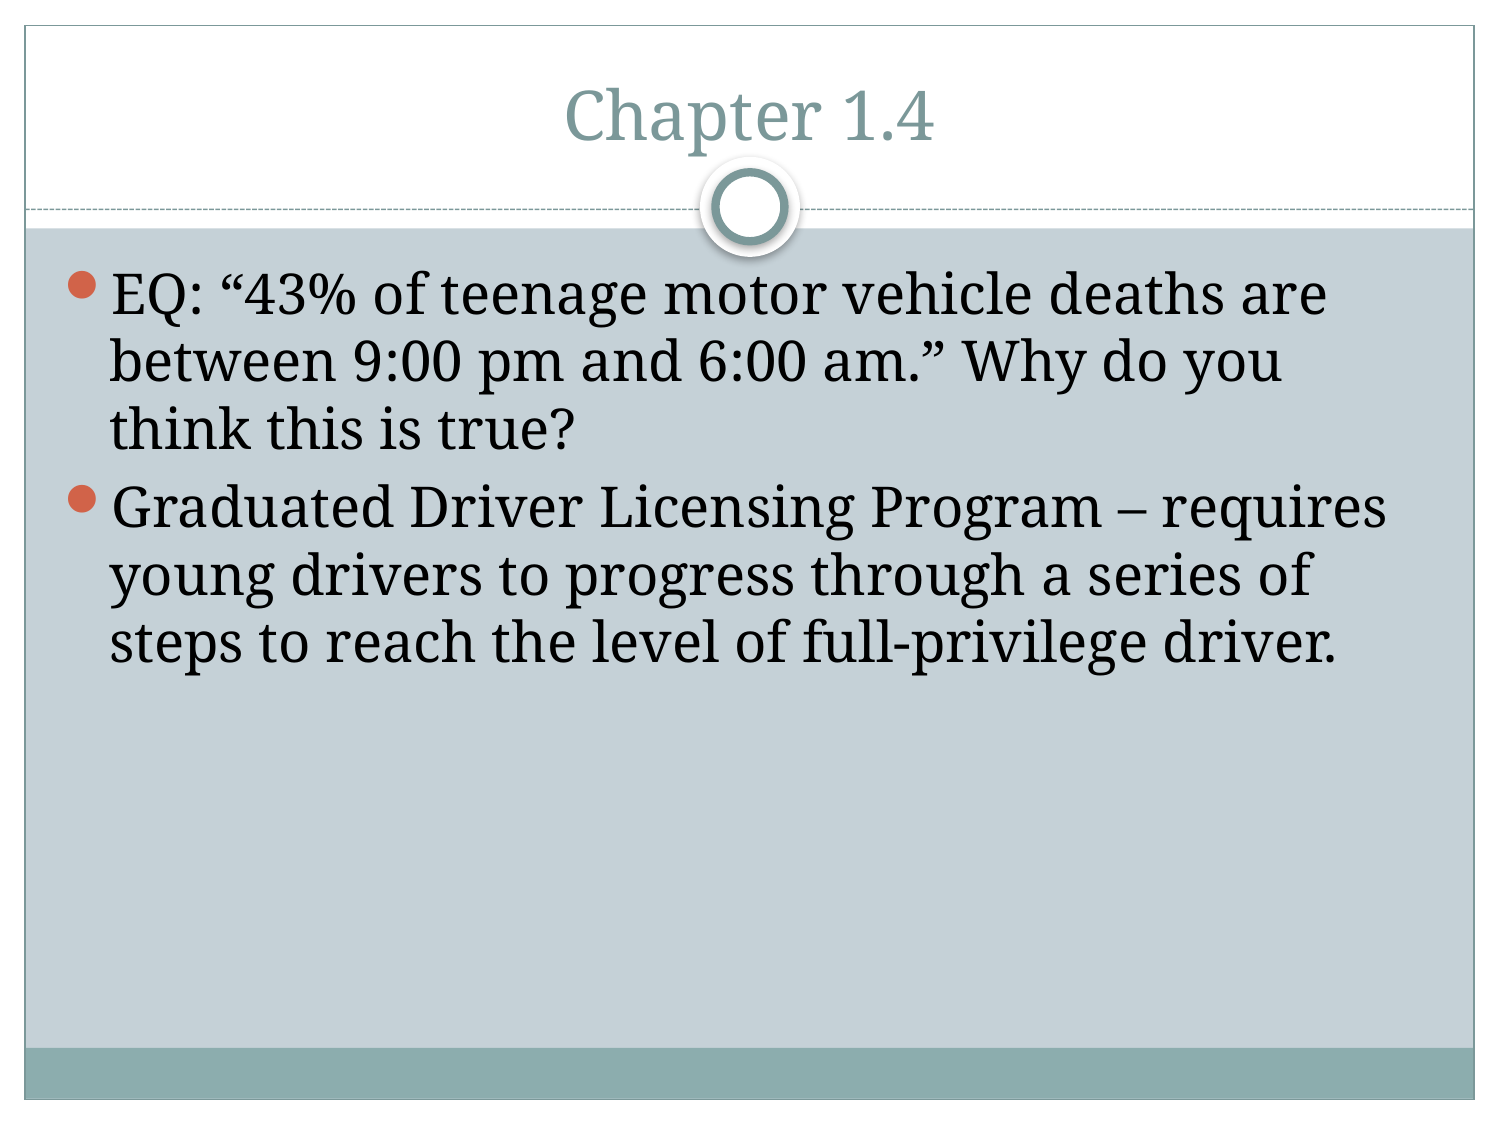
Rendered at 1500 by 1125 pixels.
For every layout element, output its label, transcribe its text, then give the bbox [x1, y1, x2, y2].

title Chapter 1.4 [49, 37, 1450, 162]
list EQ: “43% of teenage motor vehicle deaths are between 9:00 pm and 6:00 am.” Why do you think this is true? Graduated Driver Licensing Program – requires young drivers to progress through a series of steps to reach the level of full-privilege driver. [49, 250, 1445, 1001]
